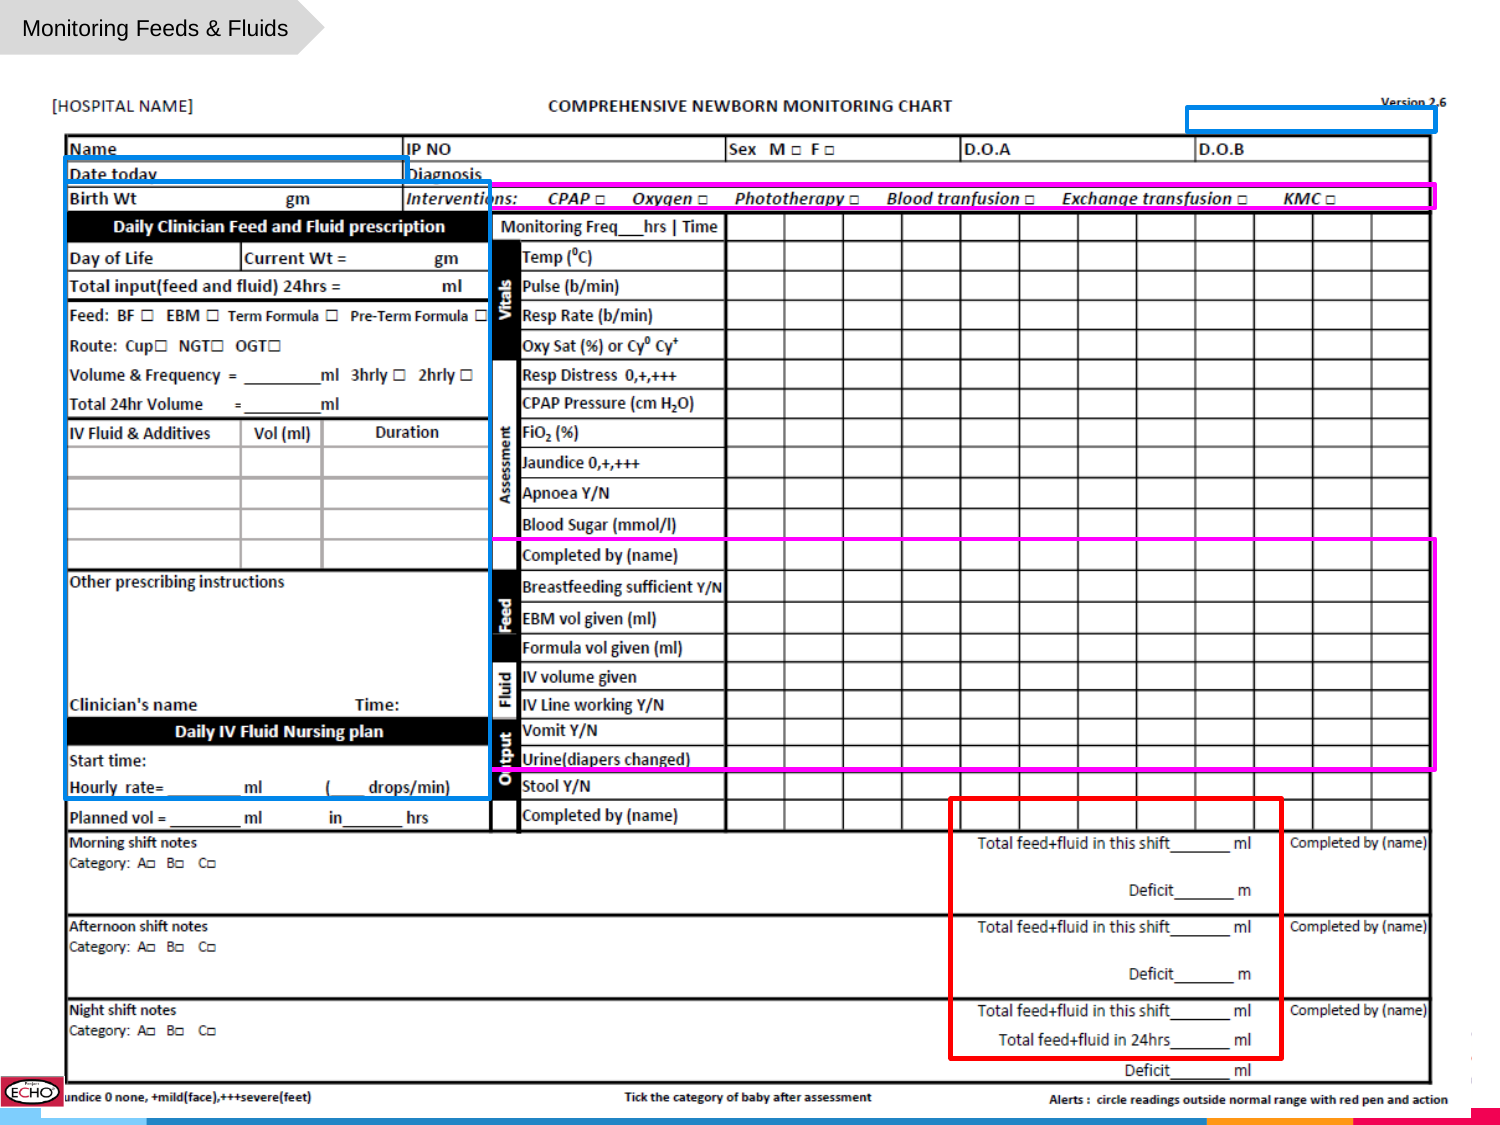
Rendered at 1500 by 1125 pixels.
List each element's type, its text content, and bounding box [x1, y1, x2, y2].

picture [0, 84, 1476, 1118]
text_box Monitoring Feeds & Fluids [0, 0, 327, 57]
